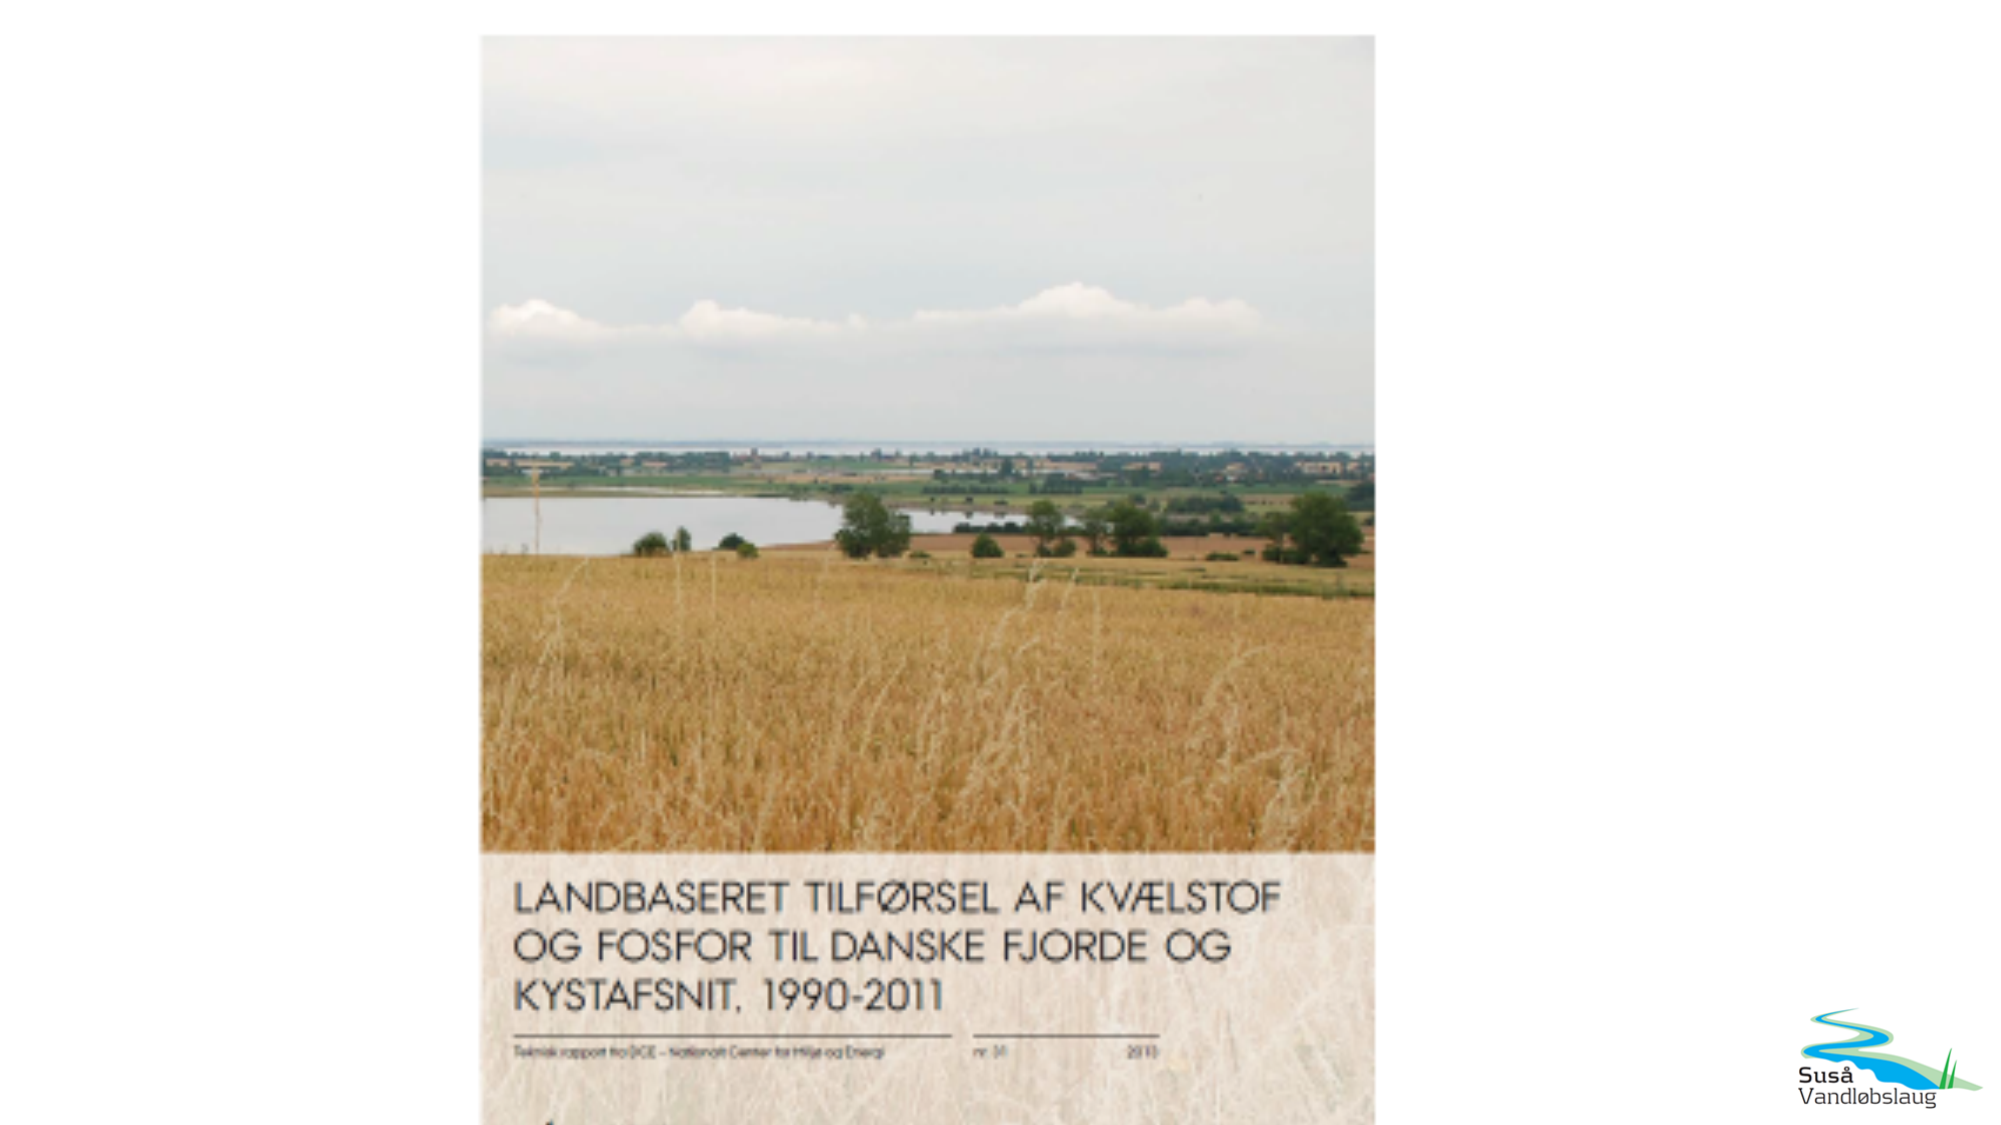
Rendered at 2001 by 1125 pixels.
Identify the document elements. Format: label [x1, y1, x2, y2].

picture [35, 0, 1729, 1125]
picture [1764, 994, 2000, 1125]
